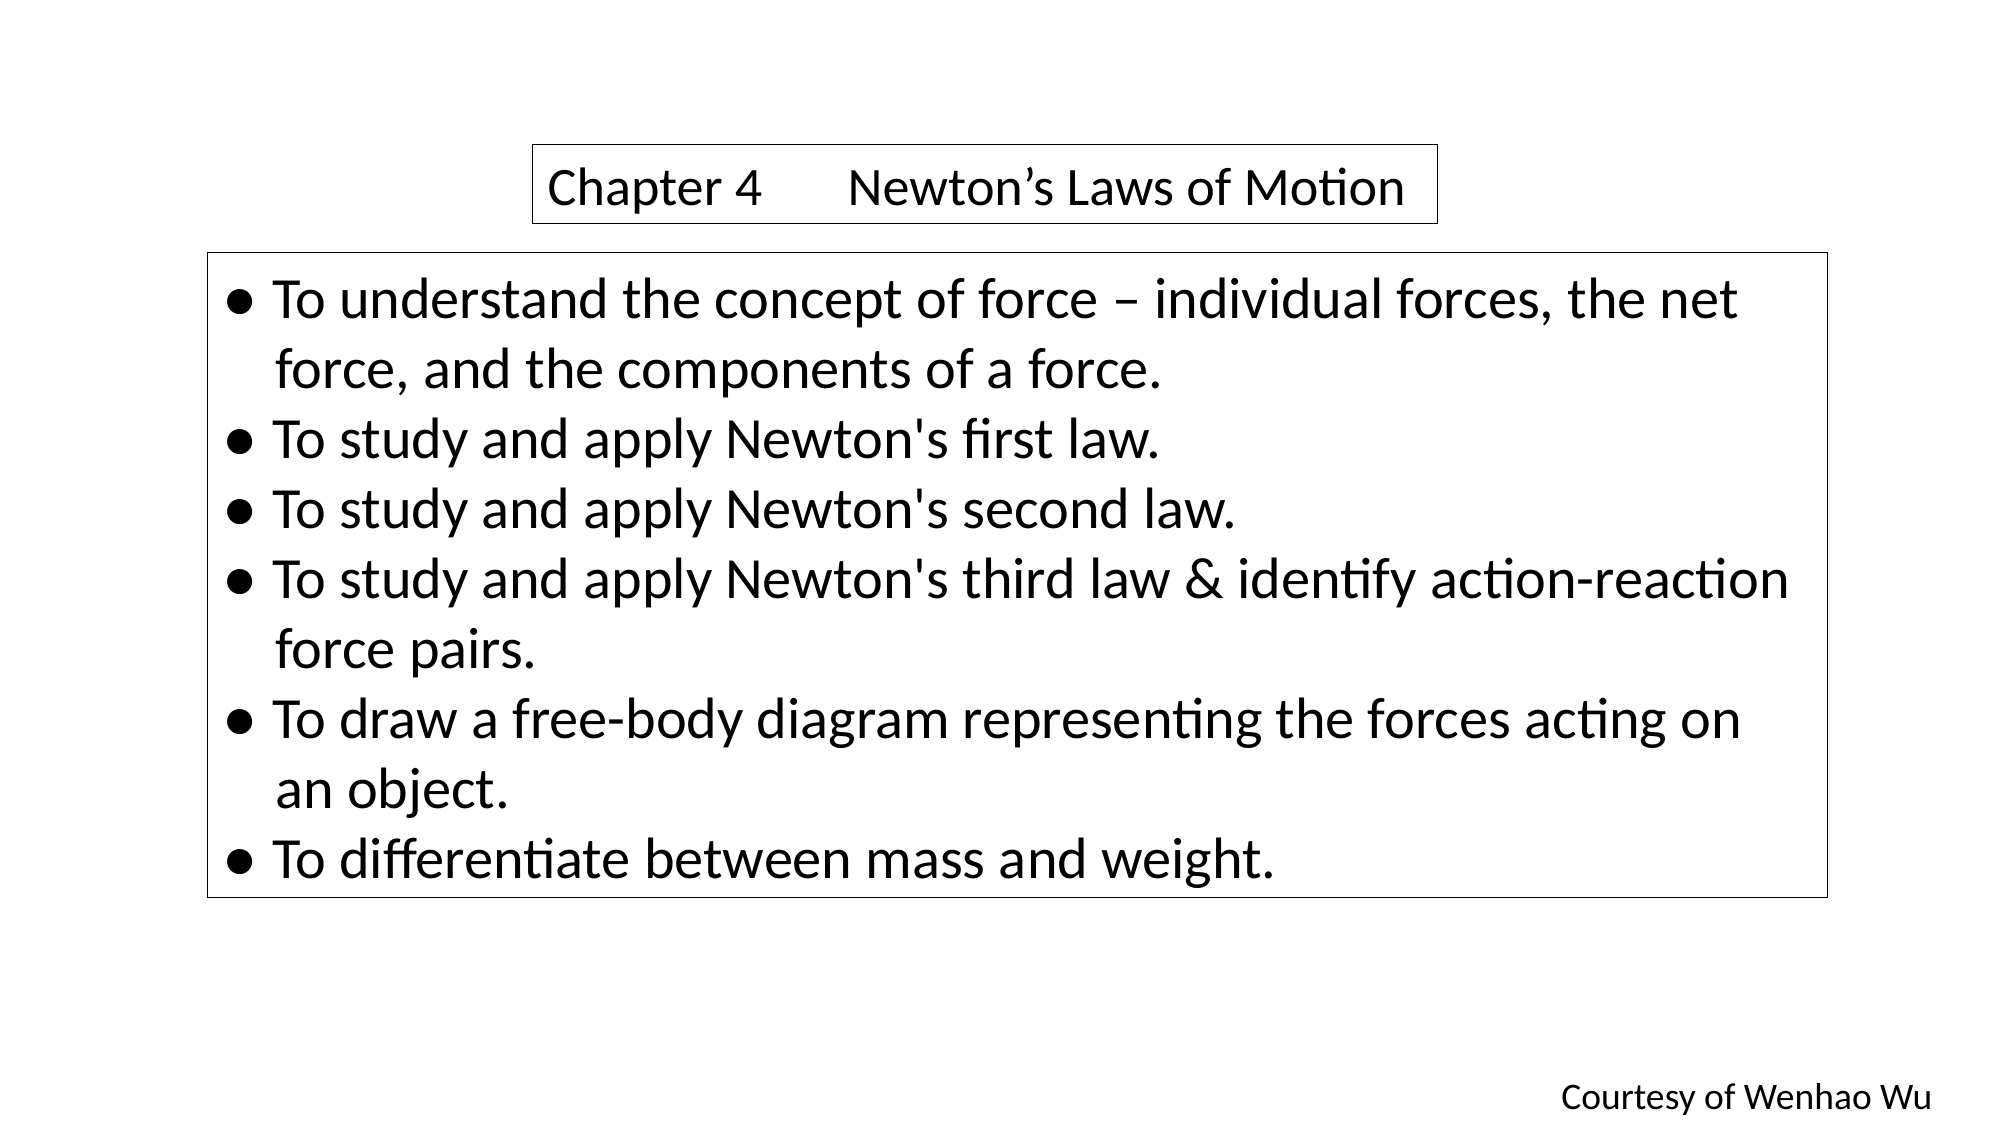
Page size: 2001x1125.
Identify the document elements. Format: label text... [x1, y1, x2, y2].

text_box Courtesy of Wenhao Wu [1546, 1064, 2000, 1125]
text_box ● To understand the concept of force – individual forces, the net force, and the components of a force. ● To study and apply Newton's first law. ● To study and apply Newton's second law. ● To study and apply Newton's third law & identify action-reaction force pairs. ● To draw a free-body diagram representing the forces acting on an object. ● To differentiate between mass and weight. [207, 252, 1828, 898]
text_box Chapter 4 Newton’s Laws of Motion [532, 144, 1438, 224]
